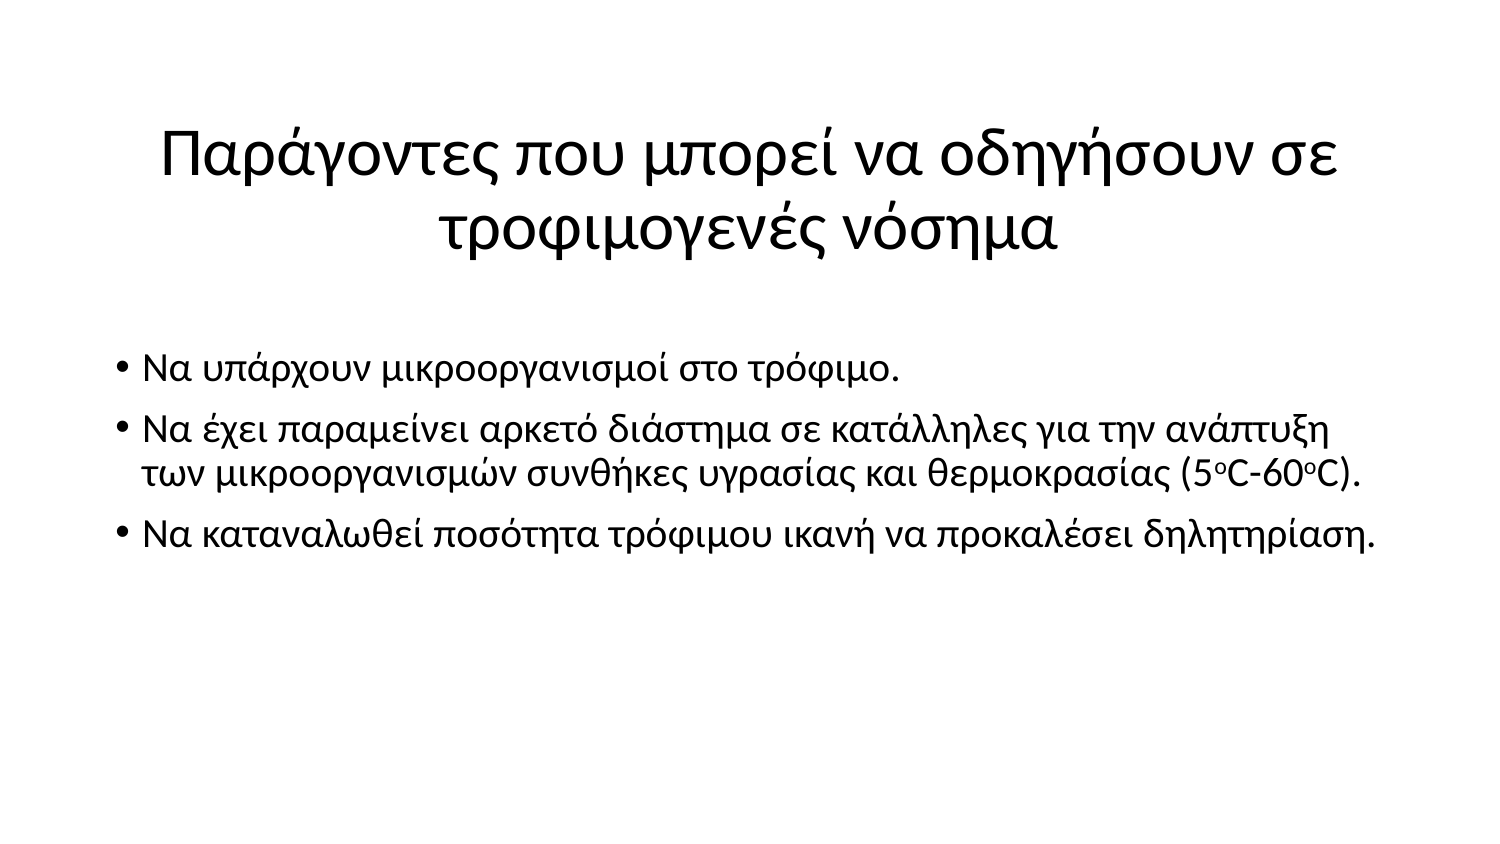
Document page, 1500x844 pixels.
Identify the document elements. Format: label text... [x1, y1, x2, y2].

title Παράγοντες που μπορεί να οδηγήσουν σε τροφιμογενές νόσημα [103, 109, 1397, 273]
list Να υπάρχουν μικροοργανισμοί στο τρόφιμο. Να έχει παραμείνει αρκετό διάστημα σε κατάλληλες για την ανάπτυξη των μικροοργανισμών συνθήκες υγρασίας και θερμοκρασίας (5oC-60oC). Να καταναλωθεί ποσότητα τρόφιμου ικανή να προκαλέσει δηλητηρίαση. [103, 340, 1397, 694]
